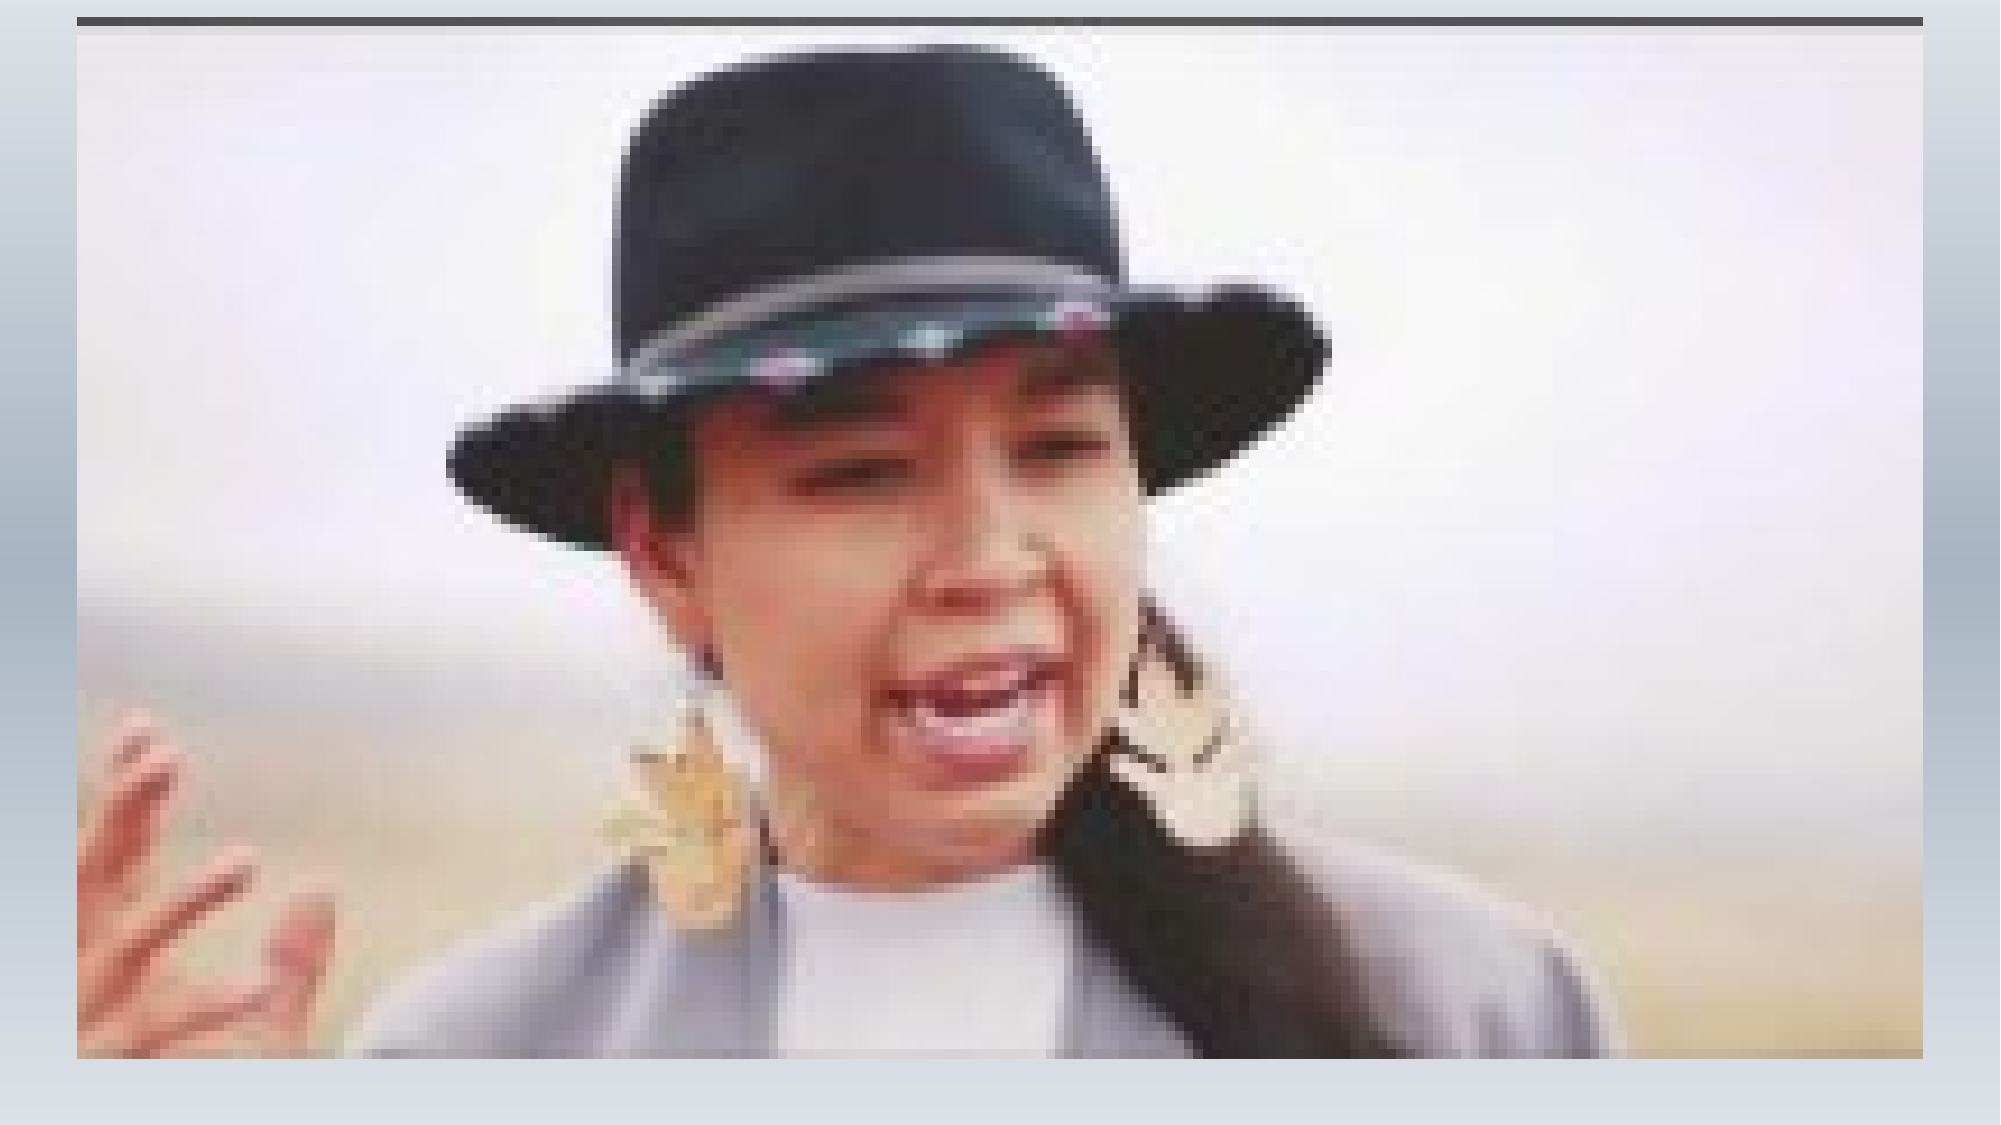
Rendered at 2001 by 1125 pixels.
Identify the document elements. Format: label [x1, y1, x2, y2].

text_box [76, 16, 1924, 1060]
